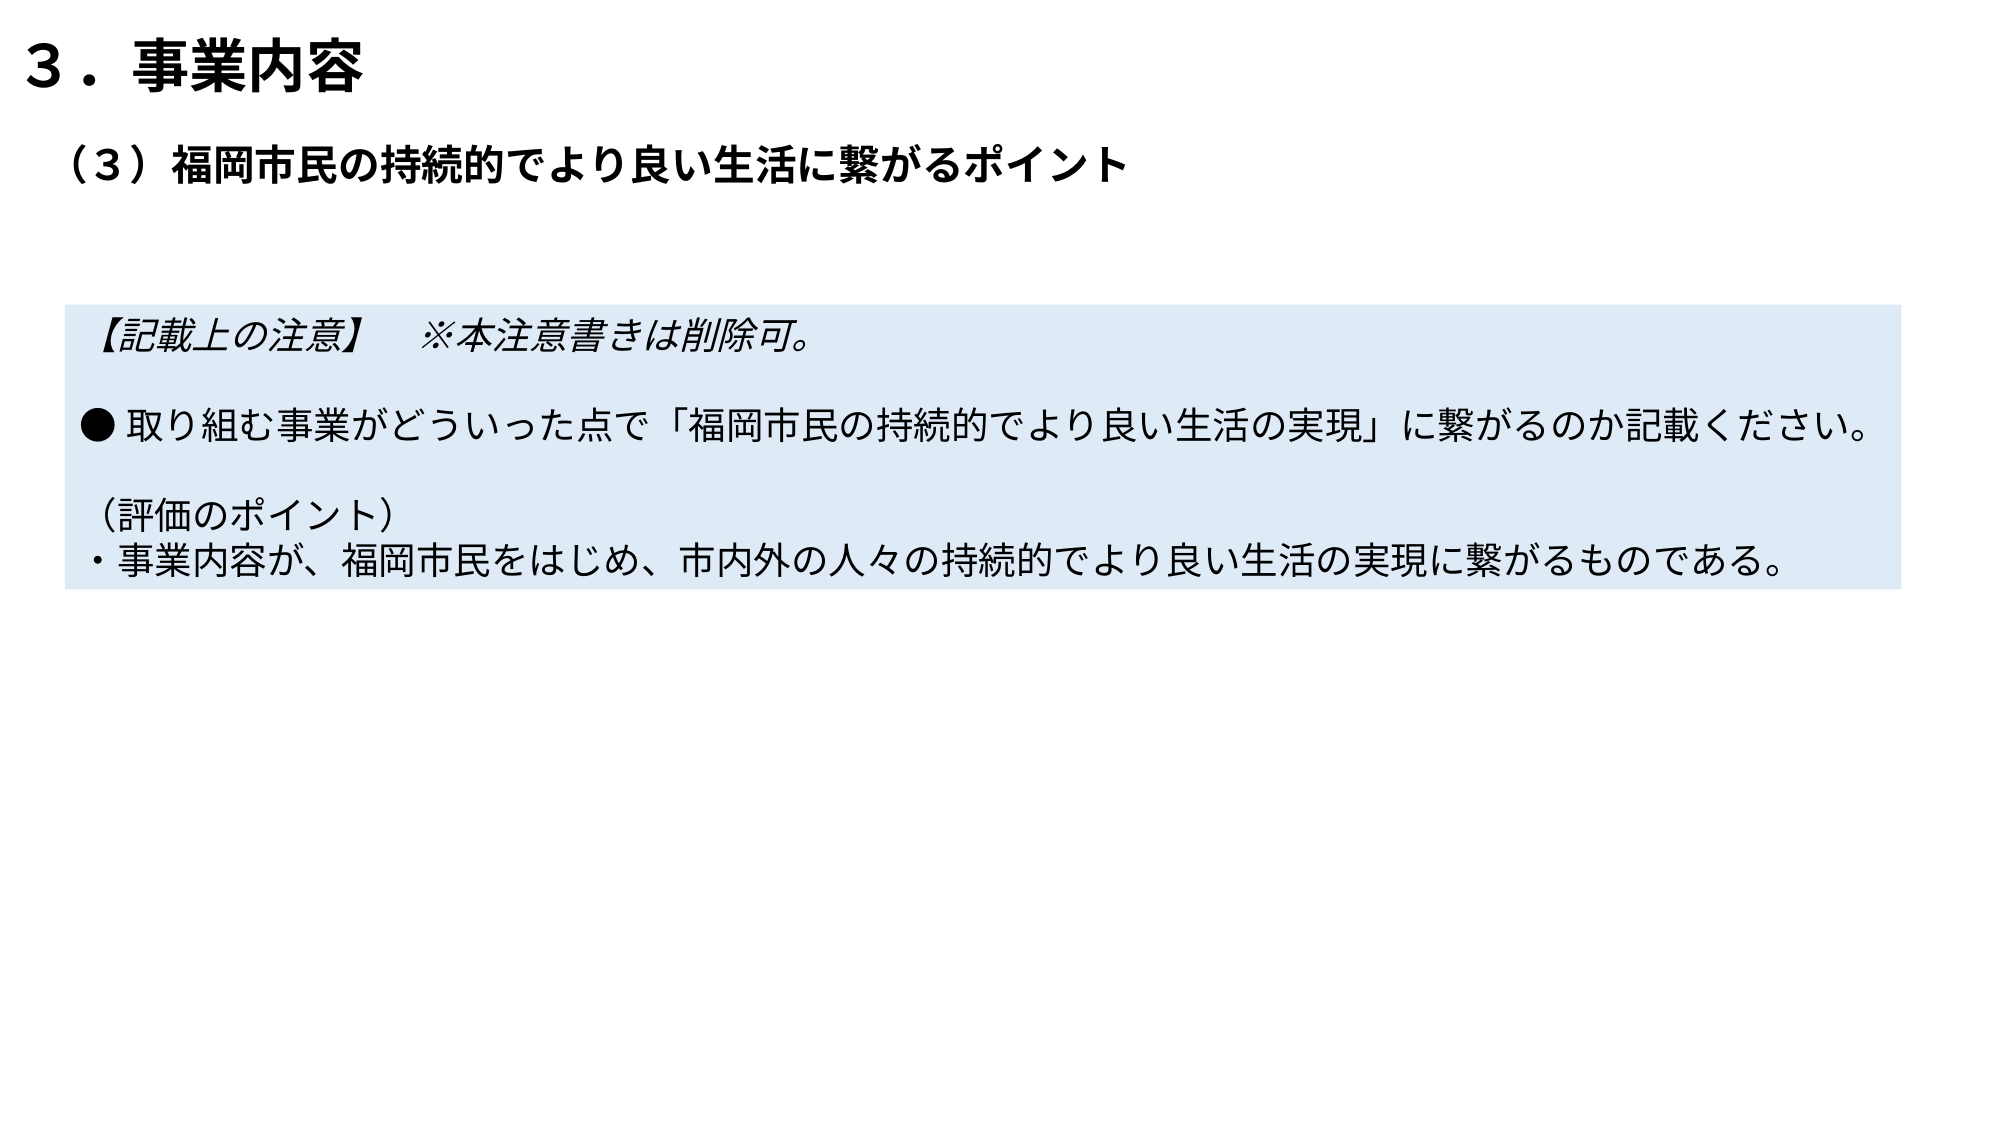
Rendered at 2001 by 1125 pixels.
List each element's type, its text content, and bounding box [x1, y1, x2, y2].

text_box （３）福岡市民の持続的でより良い生活に繋がるポイント [31, 131, 1757, 197]
text_box 【記載上の注意】 ※本注意書きは削除可。 ●取り組む事業がどういった点で「福岡市民の持続的でより良い生活の実現」に繋がるのか記載ください。 （評価のポイント） ・事業内容が、福岡市民をはじめ、市内外の人々の持続的でより良い生活の実現に繋がるものである。 [64, 304, 1902, 590]
title ３．事業内容 [0, 0, 1725, 138]
